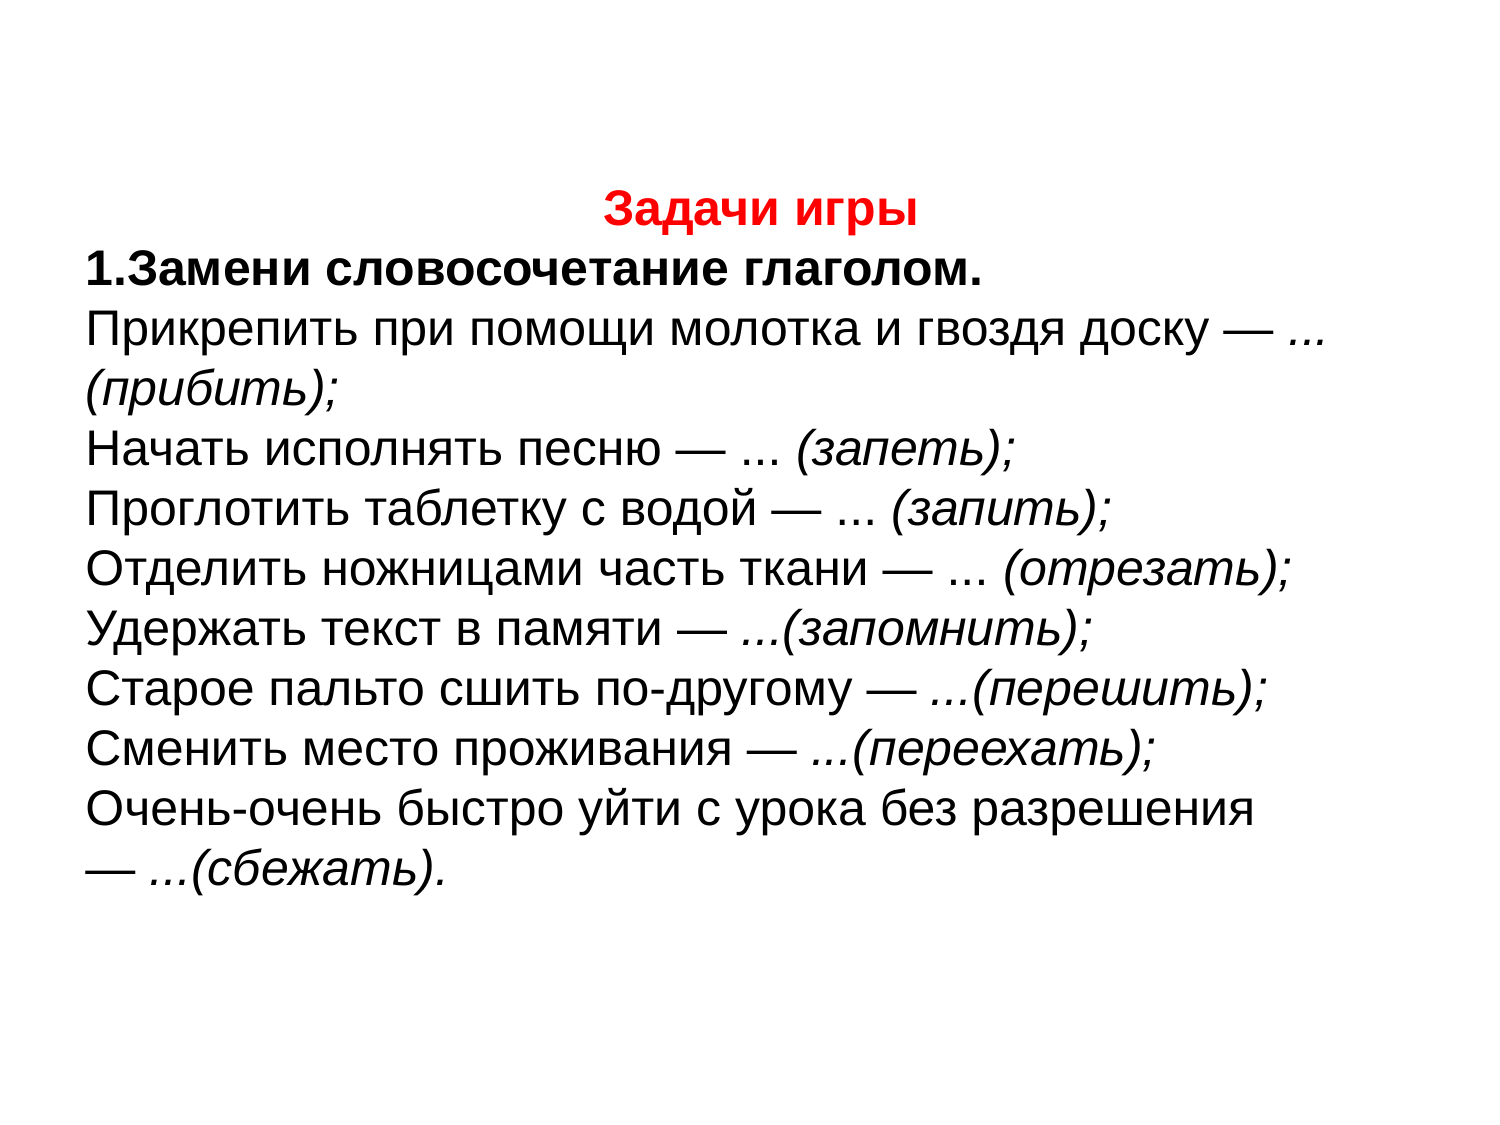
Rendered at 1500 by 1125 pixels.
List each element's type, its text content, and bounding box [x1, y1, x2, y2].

text_box Задачи игры 1.Замени словосочетание глаголом. Прикрепить при помощи молотка и гвоздя доску — ...(прибить); Начать исполнять песню — ... (запеть); Проглотить таблетку с водой — ... (запить); Отделить ножницами часть ткани — ... (отрезать); Удержать текст в памяти — ...(запомнить); Старое пальто сшить по-другому — ...(перешить); Сменить место проживания — ...(переехать); Очень-очень быстро уйти с урока без разрешения — ...(сбежать). [70, 167, 1383, 903]
